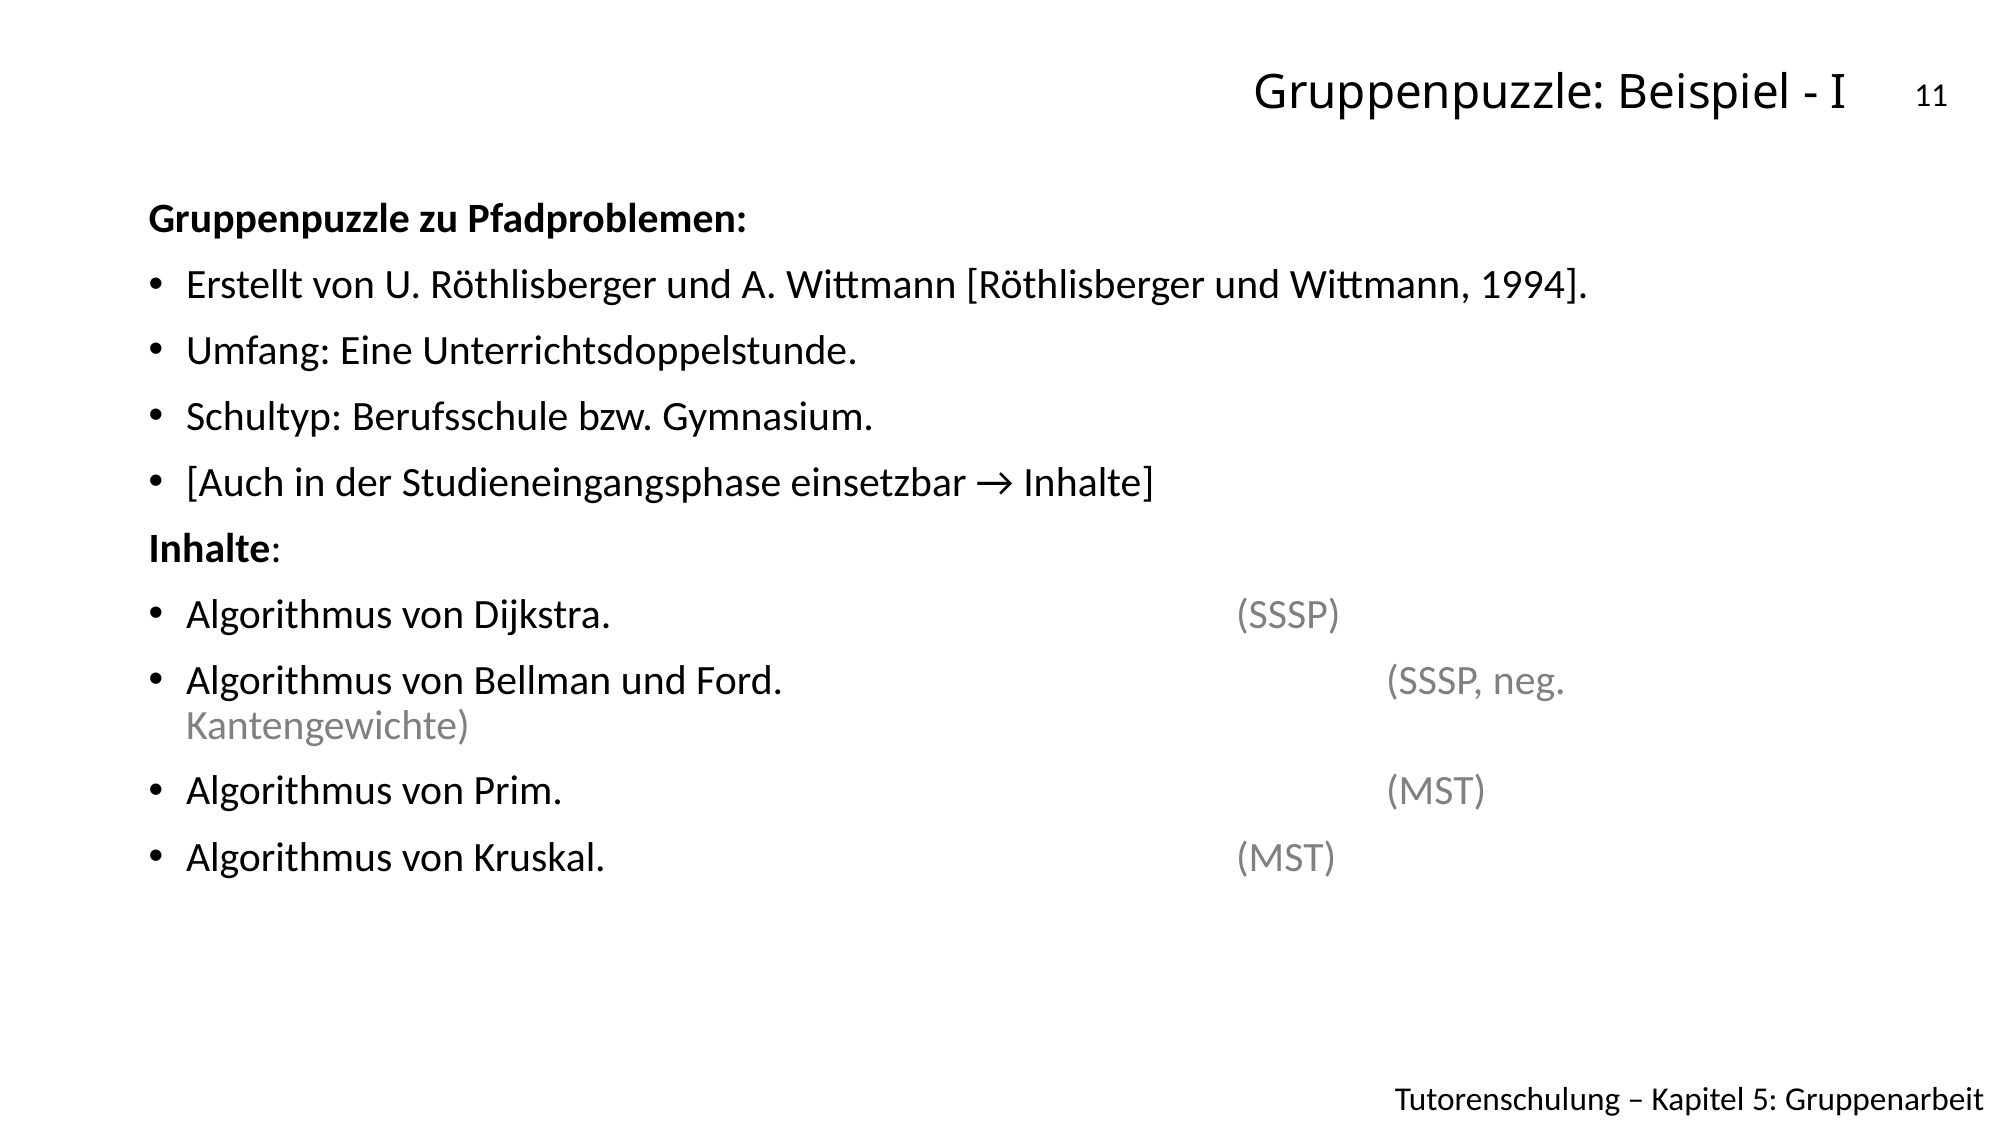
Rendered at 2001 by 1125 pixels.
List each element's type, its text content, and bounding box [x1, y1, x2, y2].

title Gruppenpuzzle: Beispiel - I [133, 59, 1862, 127]
slide_number 11 [1862, 59, 2000, 127]
list Gruppenpuzzle zu Pfadproblemen: Erstellt von U. Röthlisberger und A. Wittmann [Röthlisberger und Wittmann, 1994]. Umfang: Eine Unterrichtsdoppelstunde. Schultyp: Berufsschule bzw. Gymnasium. [Auch in der Studieneingangsphase einsetzbar → Inhalte] Inhalte: Algorithmus von Dijkstra. (SSSP) Algorithmus von Bellman und Ford. (SSSP, neg. Kantengewichte) Algorithmus von Prim. (MST) Algorithmus von Kruskal. (MST) [133, 189, 1863, 1038]
